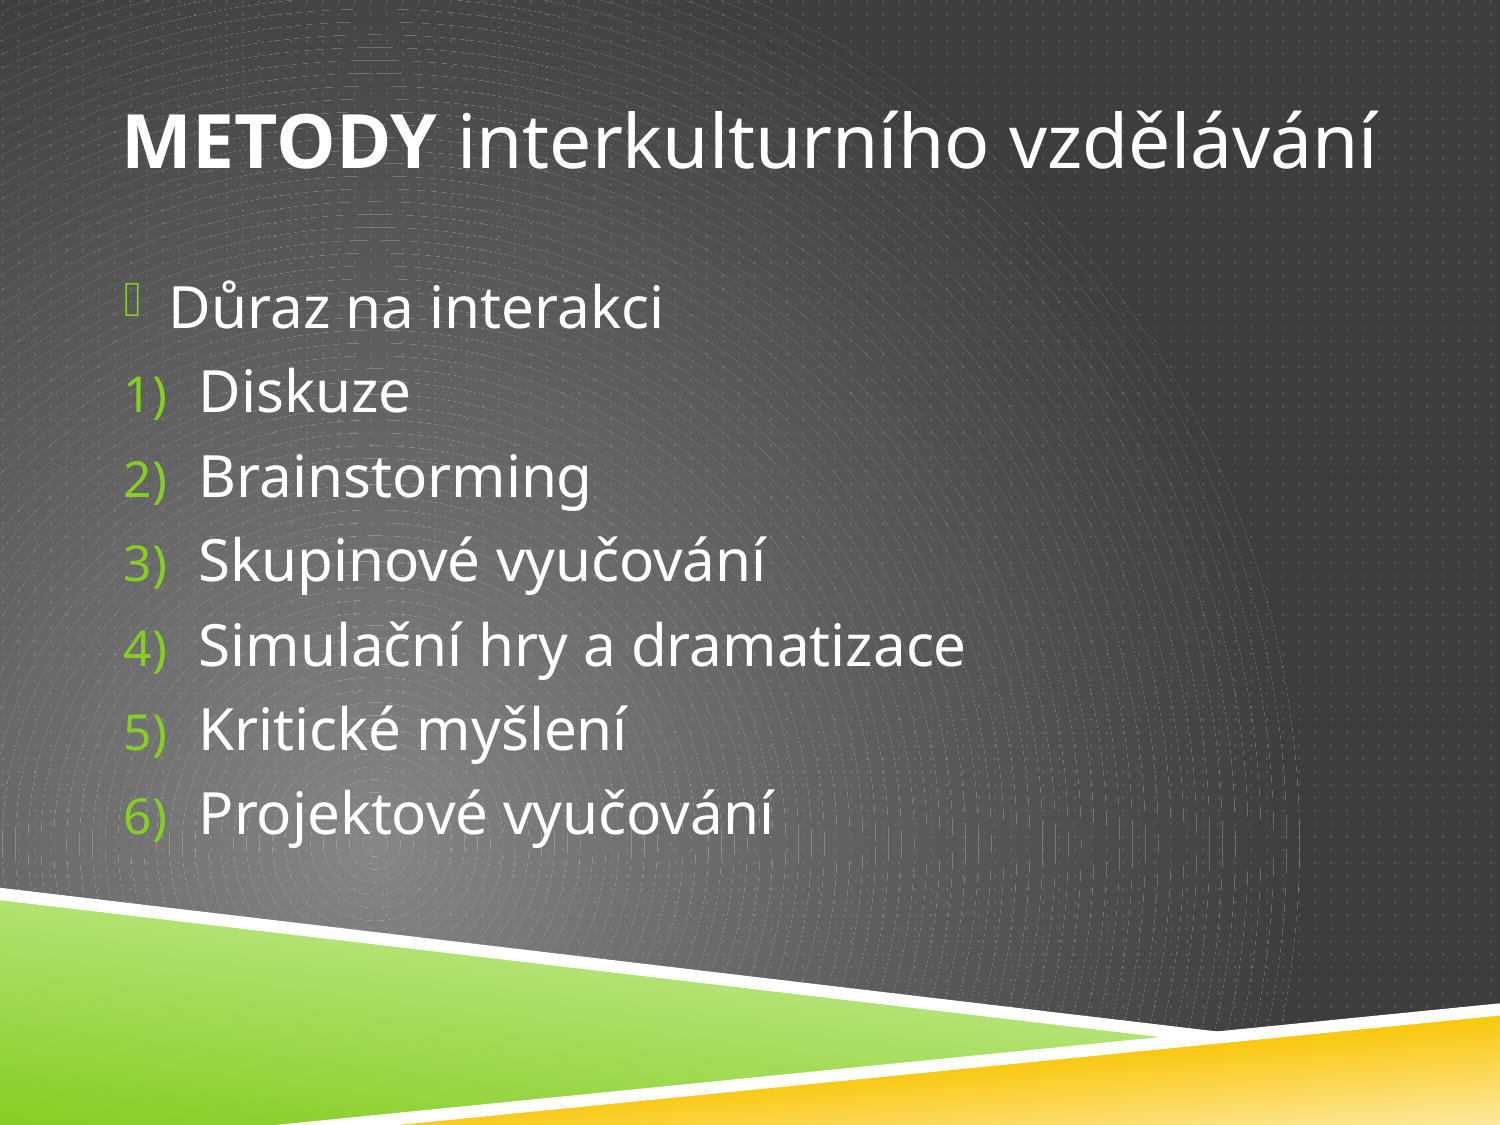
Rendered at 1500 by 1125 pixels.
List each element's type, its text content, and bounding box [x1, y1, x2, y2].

list Důraz na interakci Diskuze Brainstorming Skupinové vyučování Simulační hry a dramatizace Kritické myšlení Projektové vyučování [112, 262, 1388, 875]
title Metody interkulturního vzdělávání [112, 45, 1388, 233]
